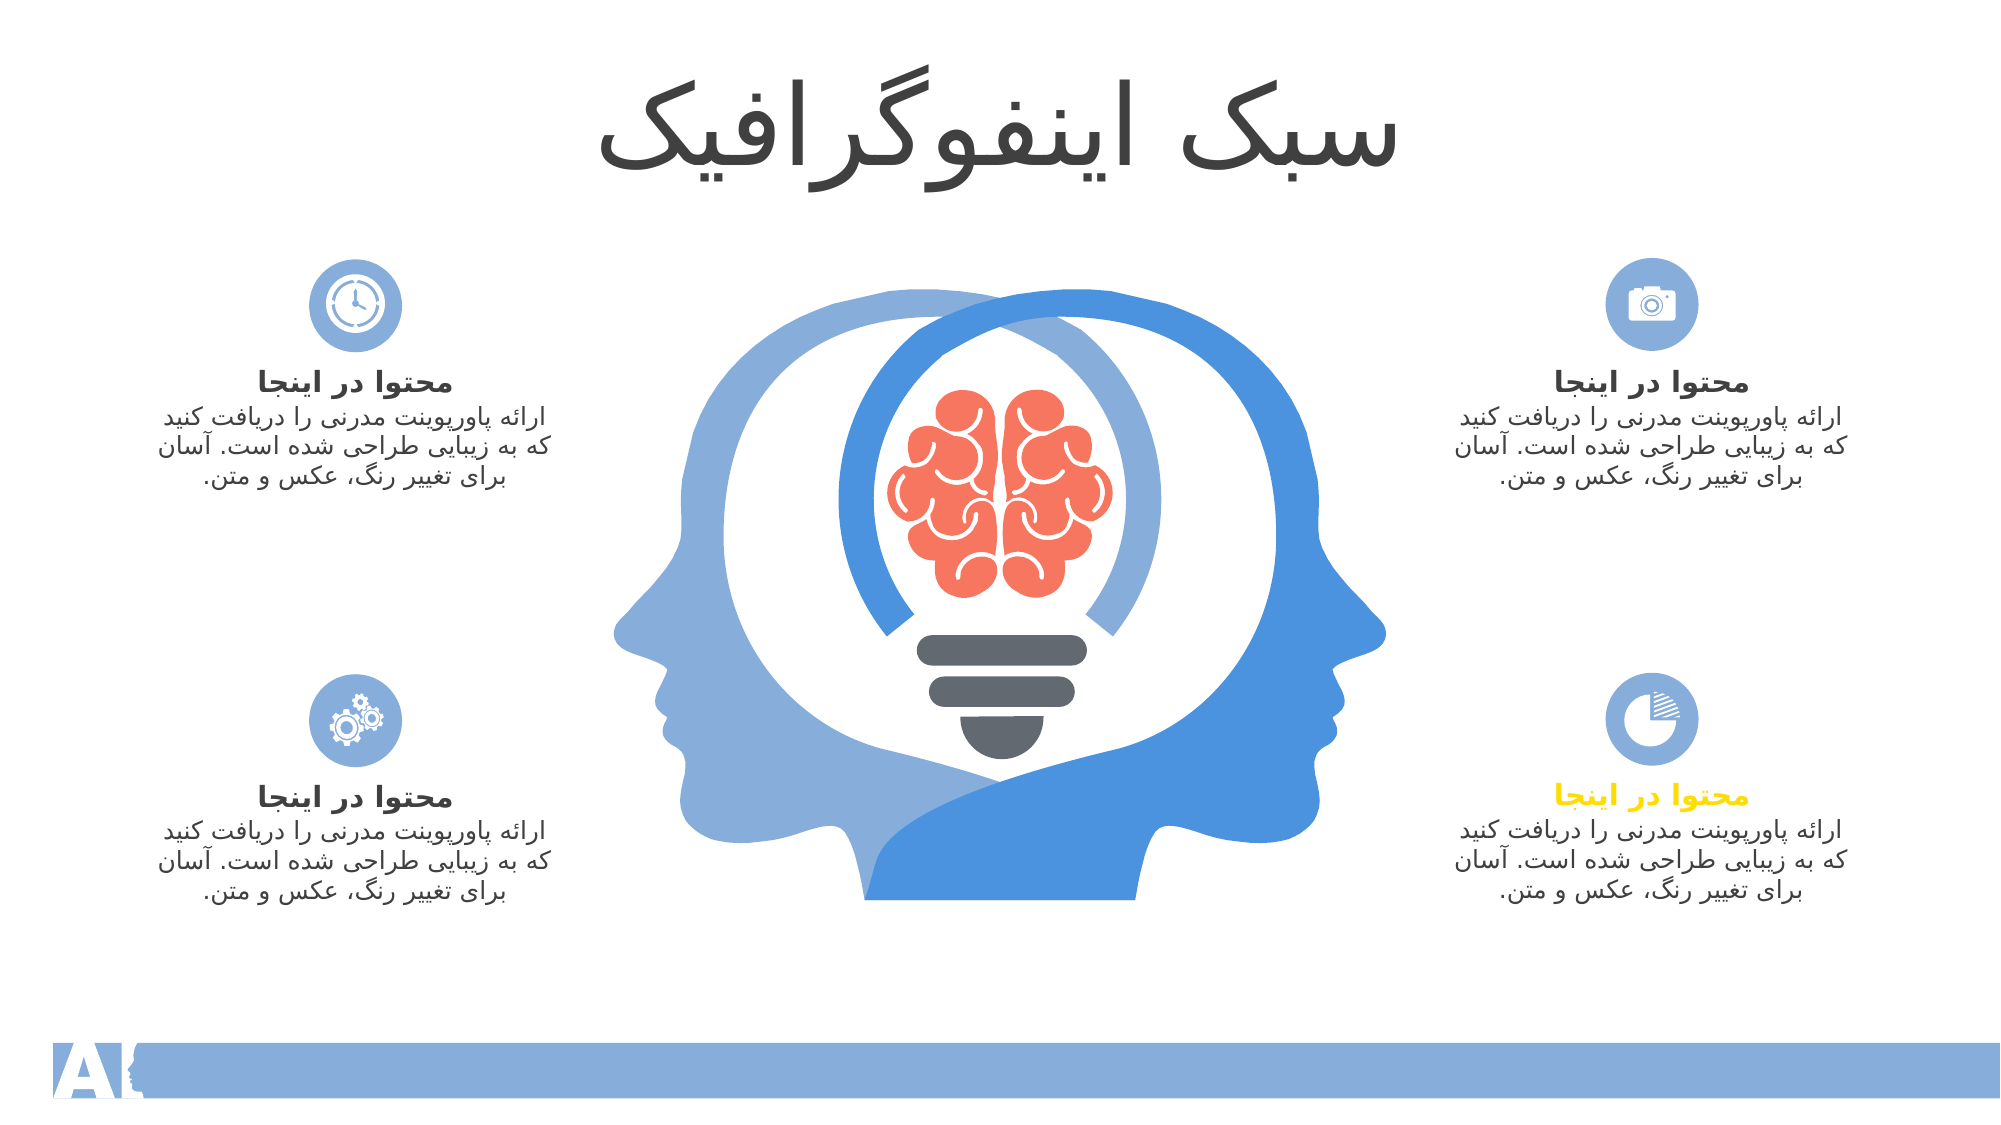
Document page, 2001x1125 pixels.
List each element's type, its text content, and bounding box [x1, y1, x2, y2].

text_box [1604, 671, 1700, 767]
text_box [1434, 768, 1870, 912]
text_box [613, 289, 1387, 901]
text_box [1623, 690, 1681, 748]
text_box [328, 692, 385, 747]
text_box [137, 770, 574, 914]
list سبک اینفوگرافیک [0, 55, 2000, 186]
text_box [1604, 256, 1700, 352]
text_box [324, 273, 387, 334]
text_box [308, 258, 404, 354]
text_box [308, 673, 404, 769]
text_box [137, 355, 574, 499]
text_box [1434, 355, 1870, 499]
text_box [1627, 285, 1677, 322]
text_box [887, 390, 1113, 599]
